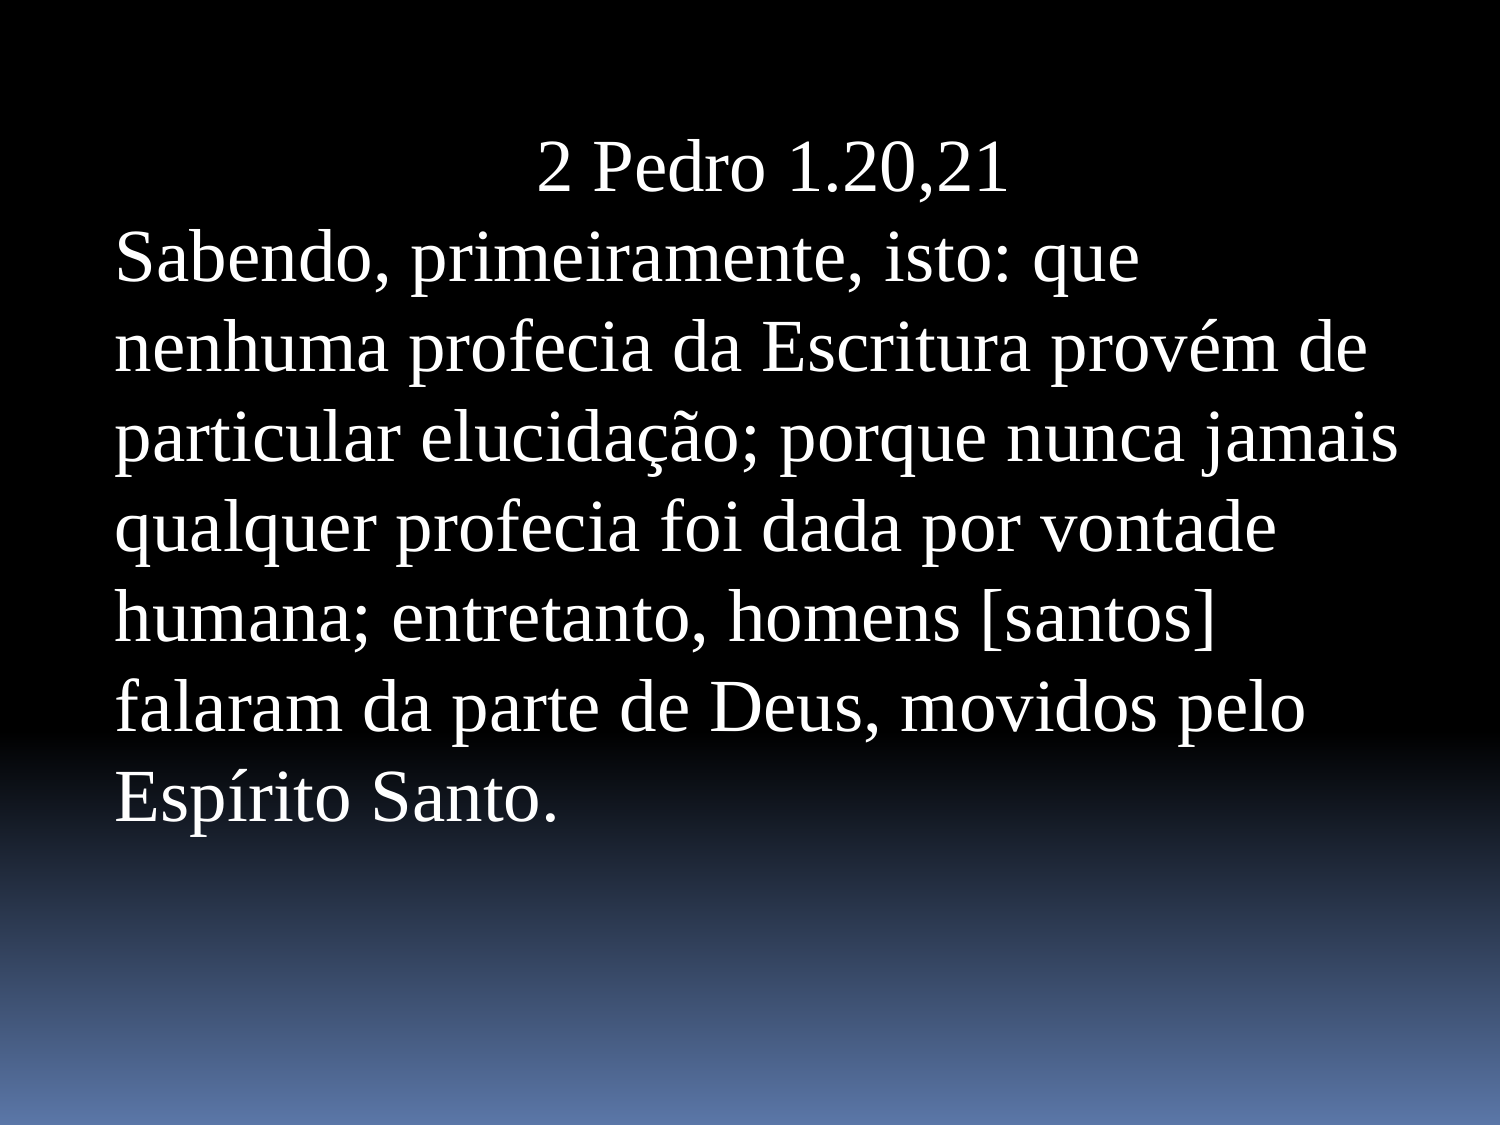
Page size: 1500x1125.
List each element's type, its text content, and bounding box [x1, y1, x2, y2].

text_box 2 Pedro 1.20,21 Sabendo, primeiramente, isto: que nenhuma profecia da Escritura provém de particular elucidação; porque nunca jamais qualquer profecia foi dada por vontade humana; entretanto, homens [santos] falaram da parte de Deus, movidos pelo Espírito Santo. [100, 19, 1447, 1004]
